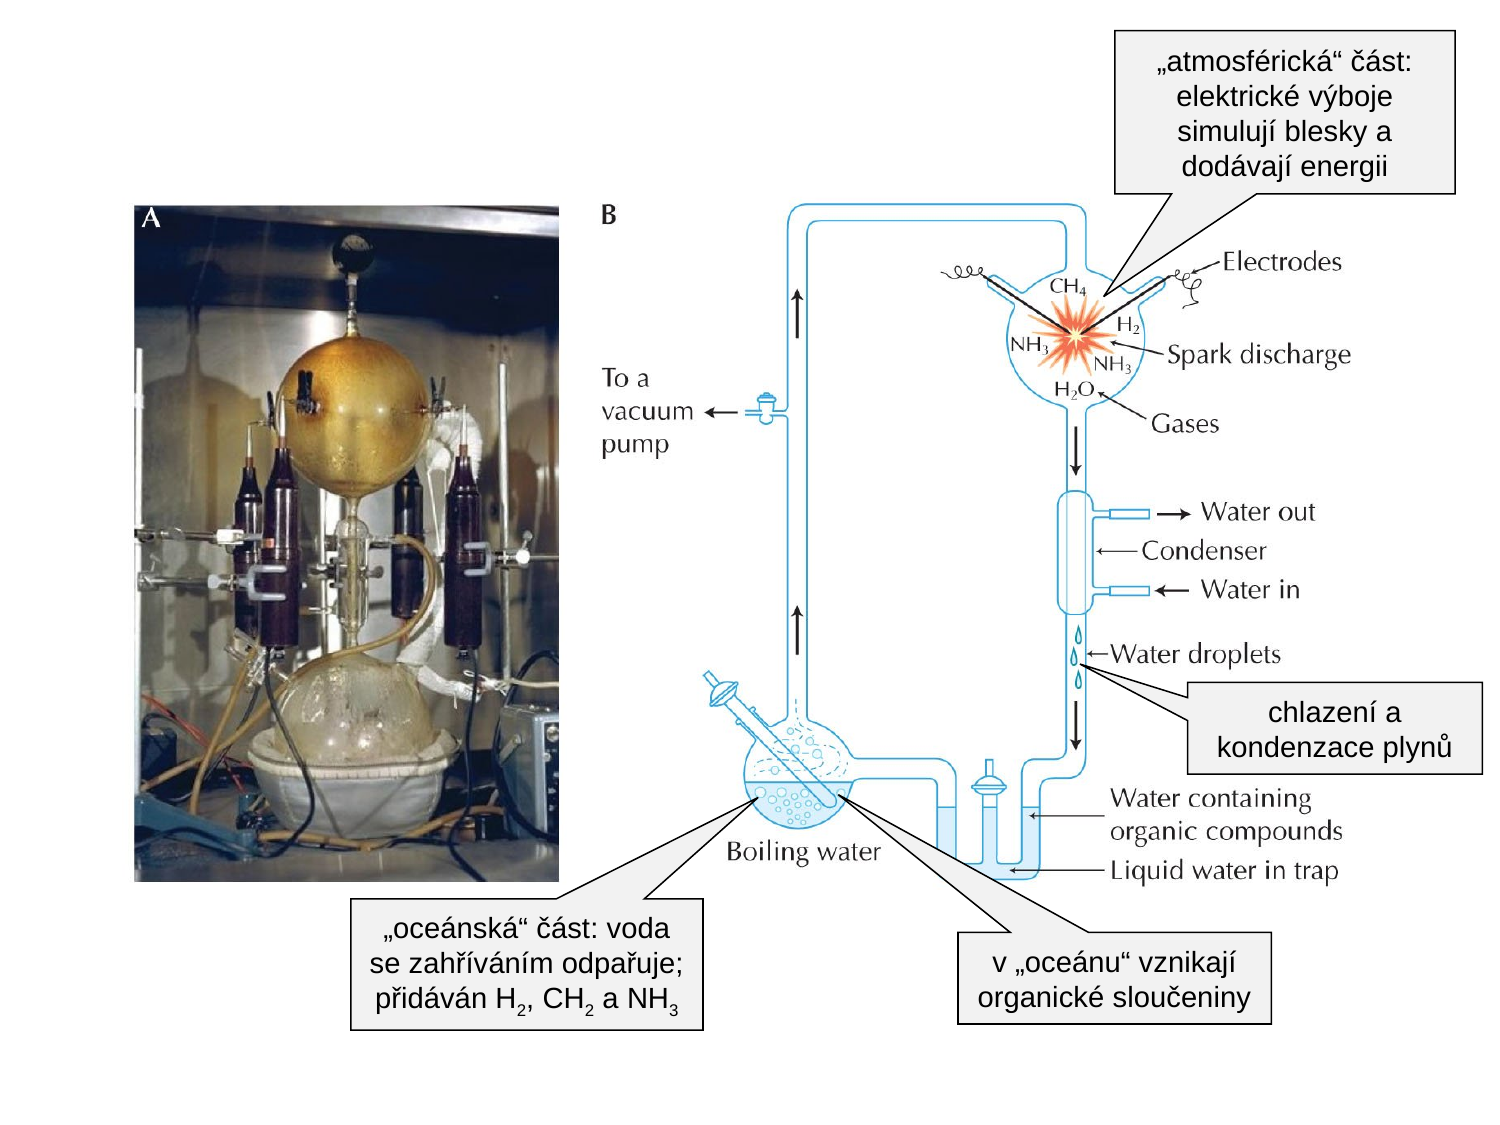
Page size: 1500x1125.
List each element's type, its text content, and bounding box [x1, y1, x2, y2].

text_box „atmosférická“ část: elektrické výboje simulují blesky a dodávají energii [1114, 30, 1456, 194]
text_box v „oceánu“ vznikají organické sloučeniny [957, 898, 1272, 1025]
picture [56, 144, 1422, 890]
text_box chlazení a kondenzace plynů [1427, 682, 1483, 775]
text_box „oceánská“ část: voda se zahříváním odpařuje; přidáván H2, CH2 a NH3 [350, 898, 703, 1031]
